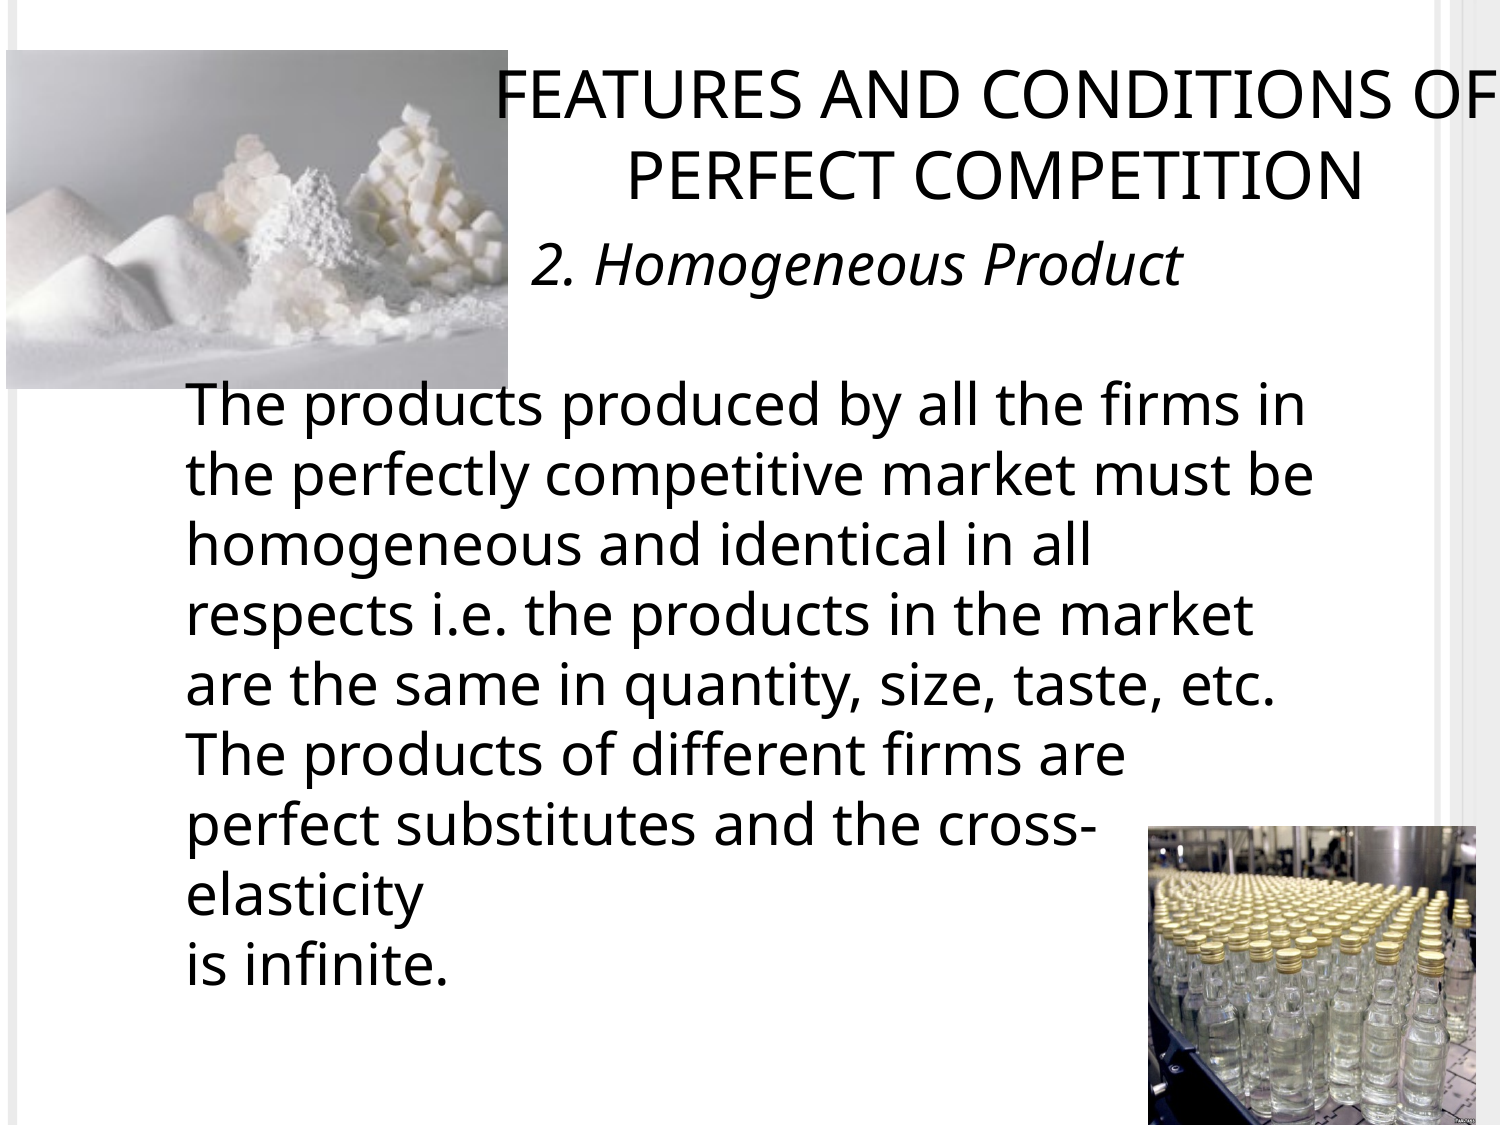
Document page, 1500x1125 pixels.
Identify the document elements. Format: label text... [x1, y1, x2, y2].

text_box 2. Homogeneous Product The products produced by all the firms in the perfectly competitive market must be homogeneous and identical in all respects i.e. the products in the market are the same in quantity, size, taste, etc. The products of different firms are perfect substitutes and the cross-elasticity is infinite. [171, 219, 1341, 1005]
title Features and Conditions of perfect competition [383, 32, 1500, 220]
picture [5, 50, 508, 390]
picture [1147, 826, 1476, 1125]
